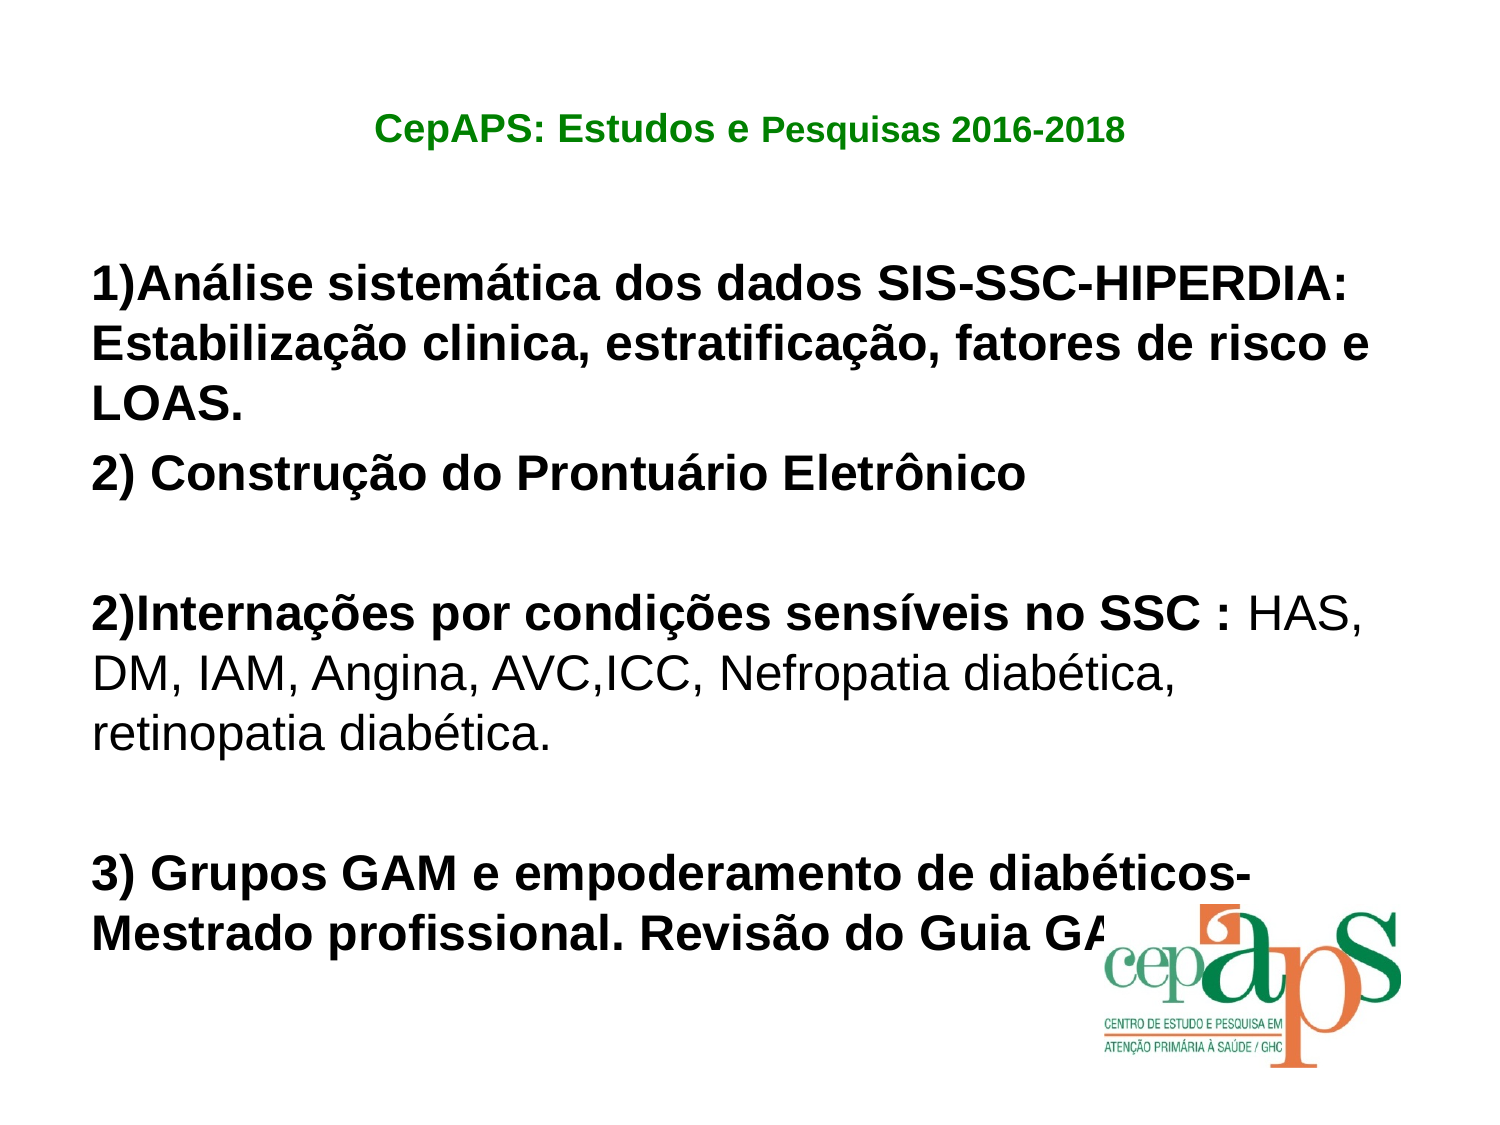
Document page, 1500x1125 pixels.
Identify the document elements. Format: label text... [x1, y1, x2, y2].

title CepAPS: Estudos e Pesquisas 2016-2018 [75, 45, 1425, 209]
picture [1104, 904, 1401, 1068]
list 1)Análise sistemática dos dados SIS-SSC-HIPERDIA: Estabilização clinica, estratificação, fatores de risco e LOAS. 2) Construção do Prontuário Eletrônico 2)Internações por condições sensíveis no SSC : HAS, DM, IAM, Angina, AVC,ICC, Nefropatia diabética, retinopatia diabética. 3) Grupos GAM e empoderamento de diabéticos- Mestrado profissional. Revisão do Guia GAM [76, 172, 1427, 1083]
